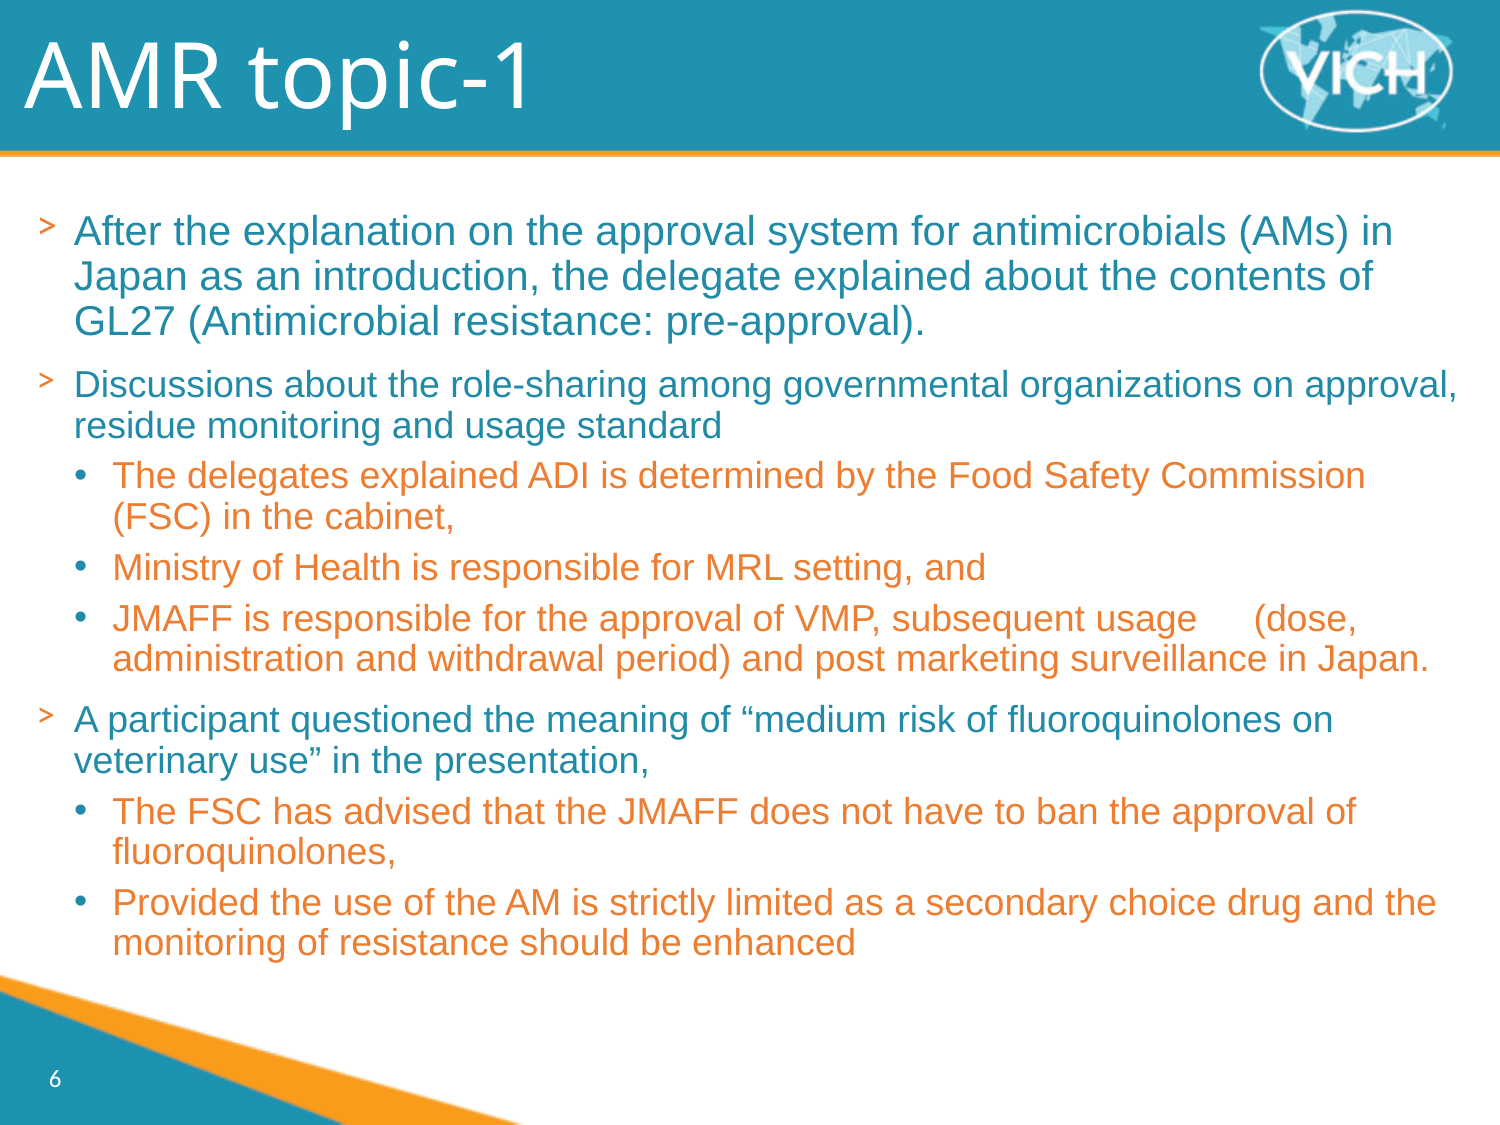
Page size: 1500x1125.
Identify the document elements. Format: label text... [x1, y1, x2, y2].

list After the explanation on the approval system for antimicrobials (AMs) in Japan as an introduction, the delegate explained about the contents of GL27 (Antimicrobial resistance: pre-approval). Discussions about the role-sharing among governmental organizations on approval, residue monitoring and usage standard The delegates explained ADI is determined by the Food Safety Commission (FSC) in the cabinet, Ministry of Health is responsible for MRL setting, and JMAFF is responsible for the approval of VMP, subsequent usage (dose, administration and withdrawal period) and post marketing surveillance in Japan. A participant questioned the meaning of “medium risk of fluoroquinolones on veterinary use” in the presentation, The FSC has advised that the JMAFF does not have to ban the approval of fluoroquinolones, Provided the use of the AM is strictly limited as a secondary choice drug and the monitoring of resistance should be enhanced [21, 202, 1477, 1031]
picture [0, 0, 1500, 157]
title AMR topic-1 [9, 21, 1360, 142]
picture [0, 974, 523, 1125]
